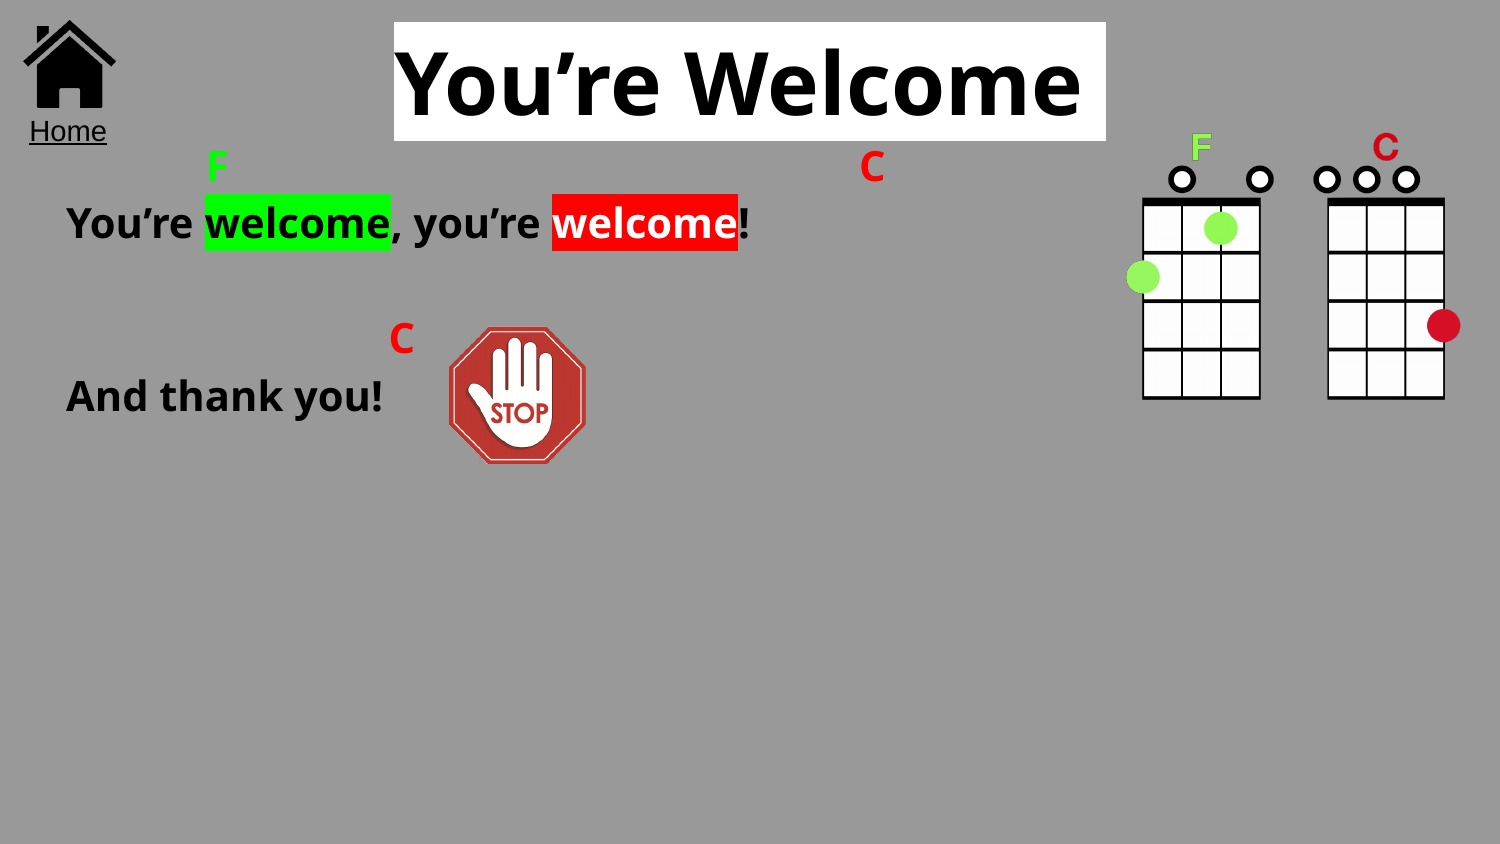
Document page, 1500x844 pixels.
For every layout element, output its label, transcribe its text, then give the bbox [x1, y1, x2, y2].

picture [1305, 131, 1467, 415]
text_box Home [14, 97, 125, 145]
picture [23, 20, 116, 108]
picture [449, 326, 587, 464]
picture [1121, 131, 1282, 415]
title You’re Welcome [51, 11, 1449, 148]
list F C You’re welcome, you’re welcome! C And thank you! [51, 116, 1264, 819]
